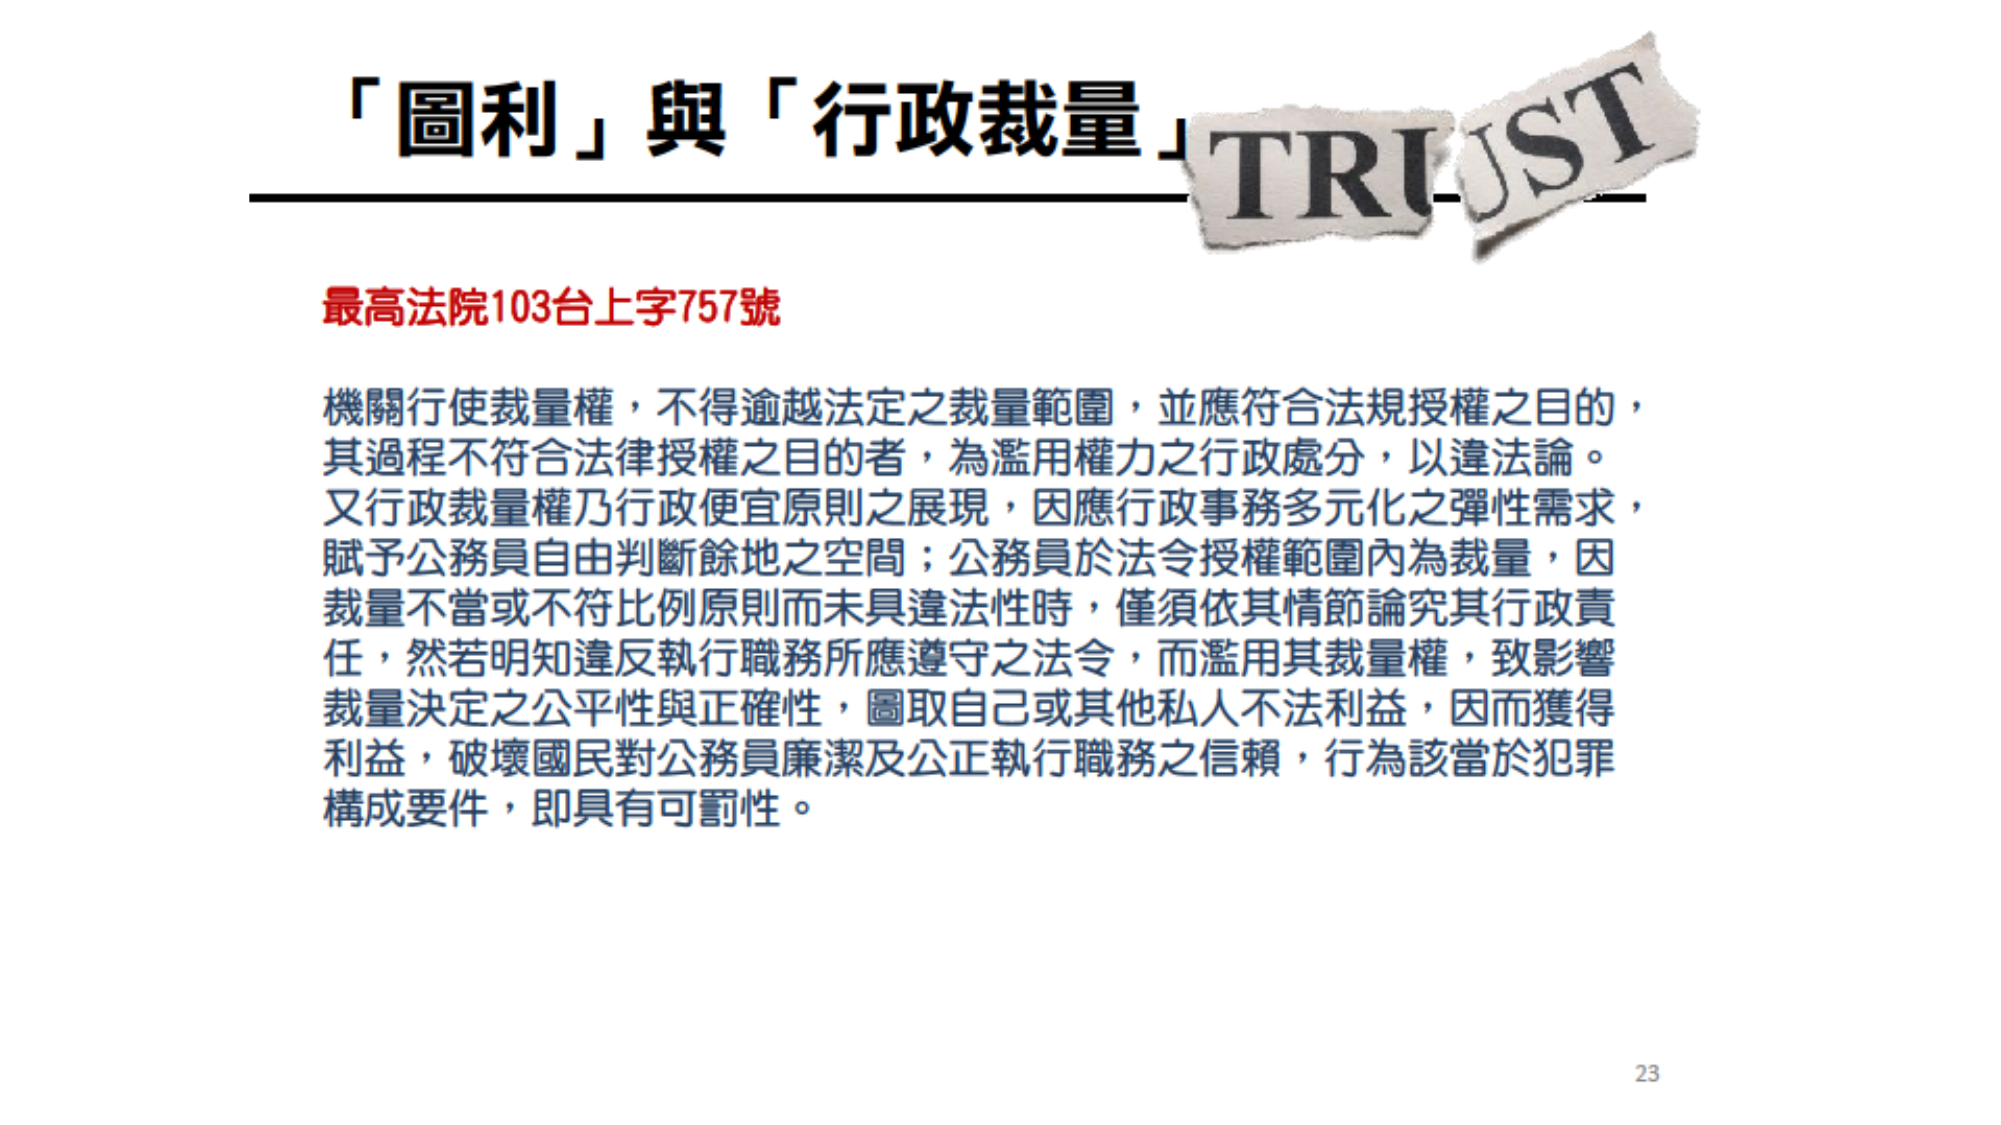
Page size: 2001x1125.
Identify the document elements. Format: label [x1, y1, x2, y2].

picture [249, 0, 1751, 1125]
